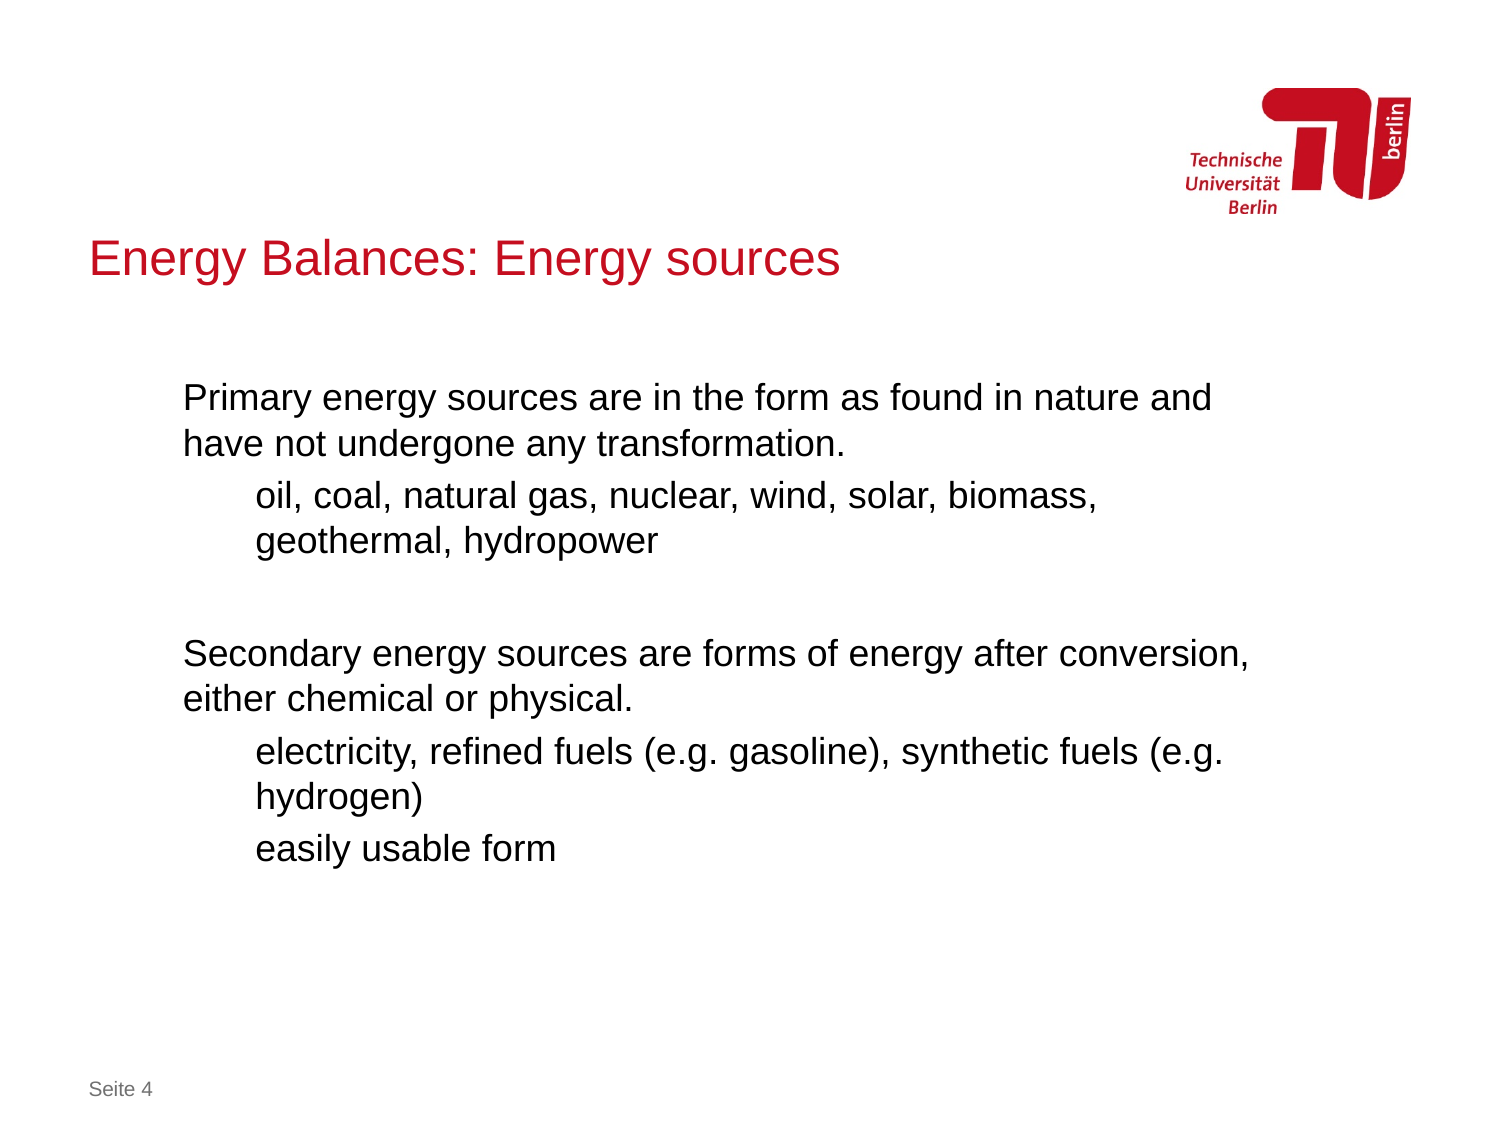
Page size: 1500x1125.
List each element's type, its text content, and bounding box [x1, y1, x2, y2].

picture [1186, 88, 1411, 214]
list Primary energy sources are in the form as found in nature and have not undergone any transformation. oil, coal, natural gas, nuclear, wind, solar, biomass, geothermal, hydropower Secondary energy sources are forms of energy after conversion, either chemical or physical. electricity, refined fuels (e.g. gasoline), synthetic fuels (e.g. hydrogen) easily usable form [183, 315, 1294, 983]
title Energy Balances: Energy sources [88, 226, 1411, 286]
slide_number Seite 4 [88, 1075, 1176, 1101]
